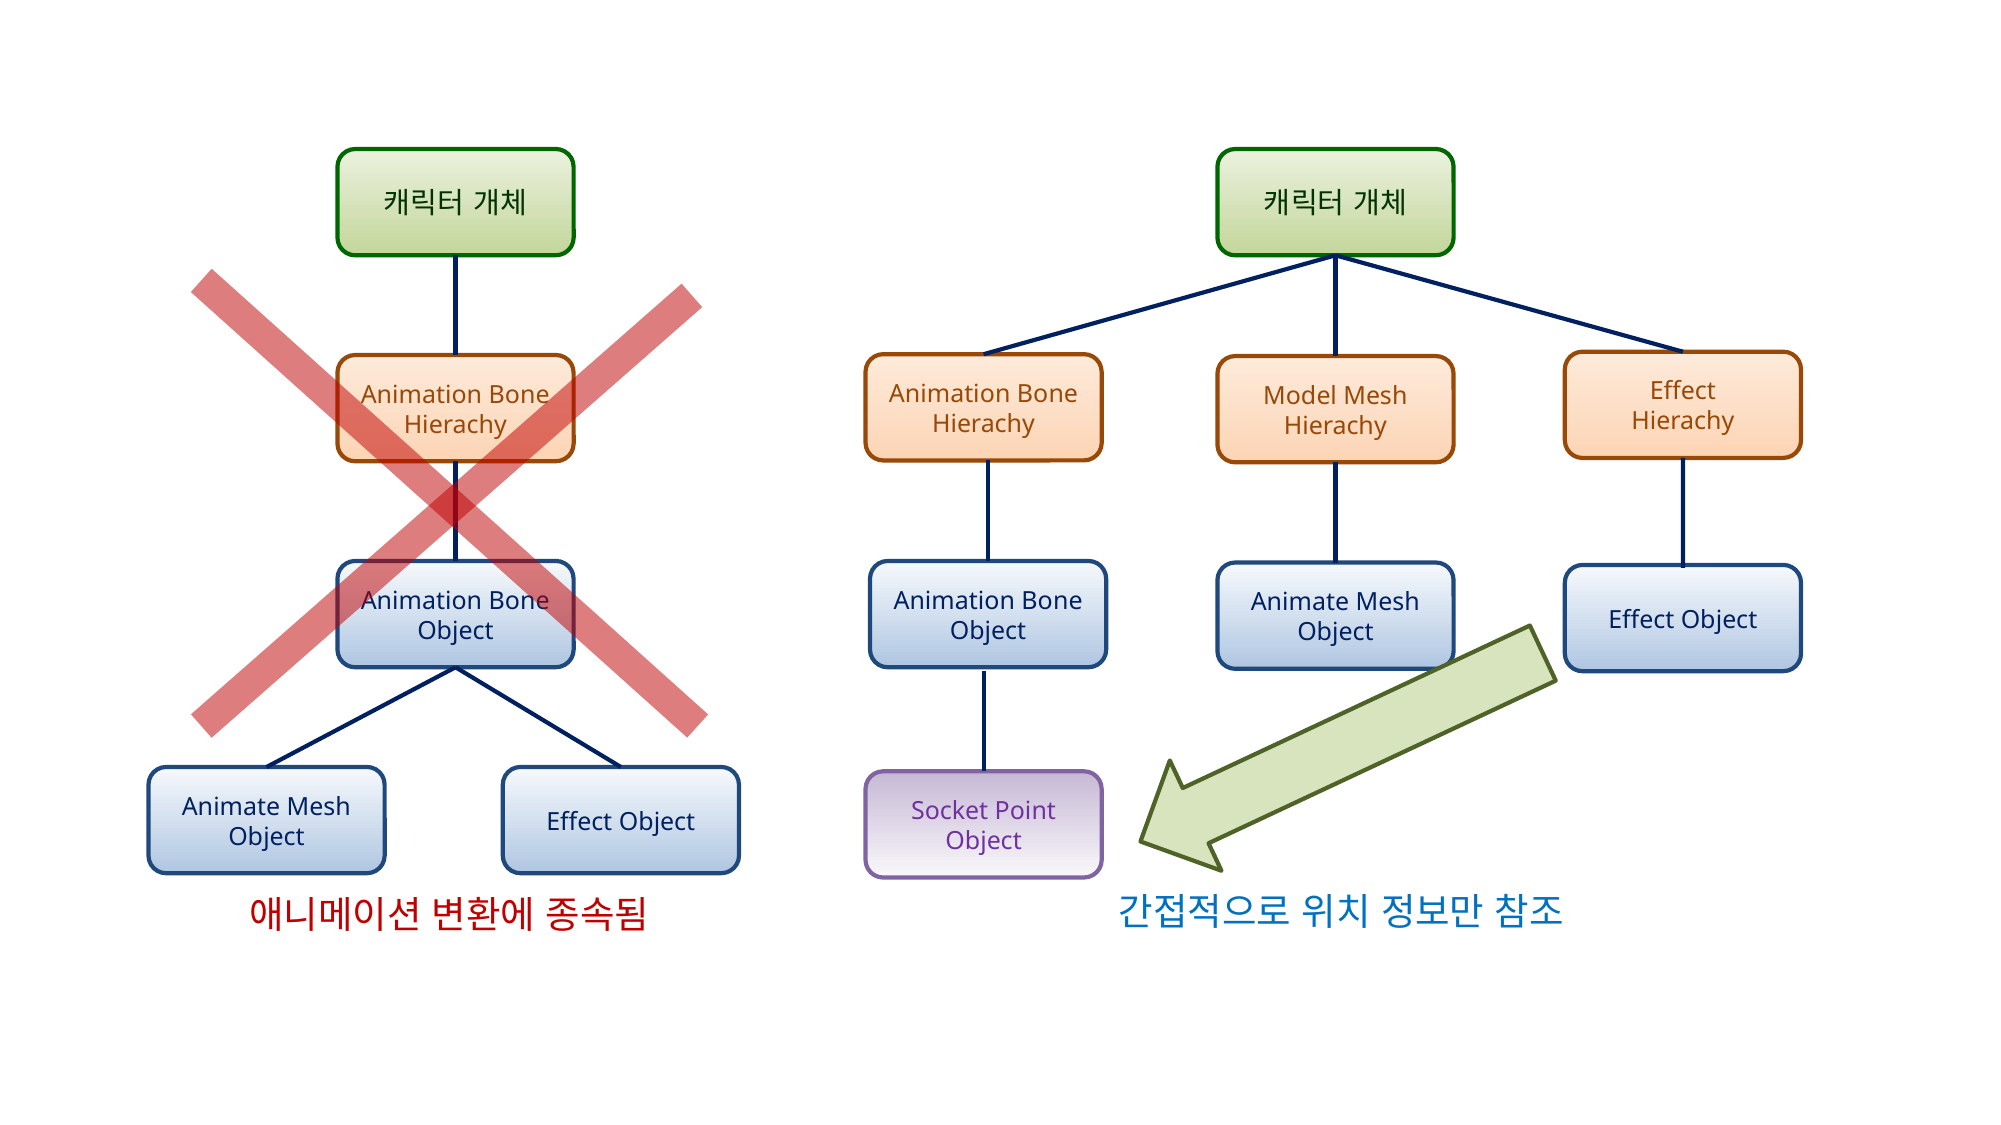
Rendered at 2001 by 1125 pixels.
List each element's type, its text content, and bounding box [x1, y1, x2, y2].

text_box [200, 295, 693, 727]
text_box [266, 736, 451, 768]
text_box 캐릭터 개체 [1215, 146, 1456, 253]
text_box Animate Mesh Object [1215, 560, 1456, 671]
text_box Effect Hierachy [1562, 349, 1804, 461]
text_box 캐릭터 개체 [335, 146, 576, 258]
text_box Model Mesh Hierachy [1215, 360, 1456, 465]
text_box Socket Point Object [863, 769, 1104, 880]
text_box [983, 255, 1336, 355]
text_box [1138, 623, 1558, 873]
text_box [455, 736, 622, 768]
text_box 애니메이션 변환에 종속됨 [234, 883, 665, 944]
text_box Animation Bone Hierachy [863, 352, 1104, 463]
text_box Effect Object [1562, 562, 1804, 674]
text_box Effect Object [500, 764, 742, 876]
text_box 간접적으로 위치 정보만 참조 [1103, 880, 1580, 941]
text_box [1337, 255, 1684, 352]
text_box Animation Bone Object [867, 558, 1109, 670]
text_box Animate Mesh Object [146, 764, 387, 876]
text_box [200, 280, 698, 727]
